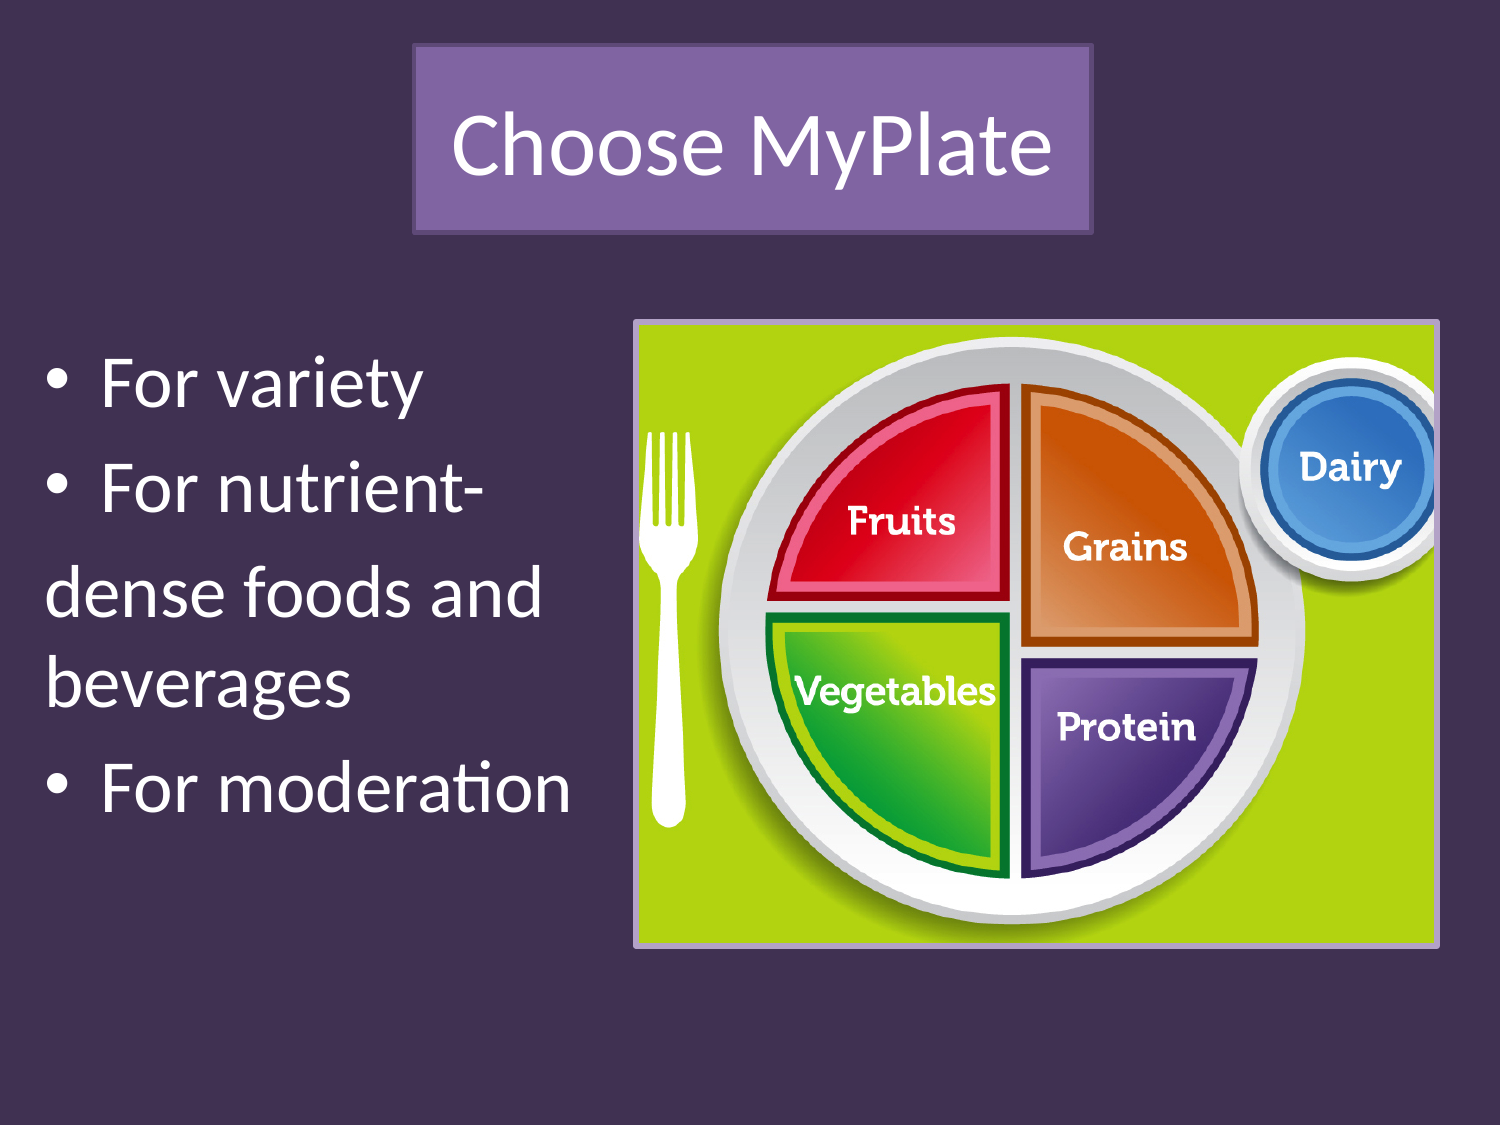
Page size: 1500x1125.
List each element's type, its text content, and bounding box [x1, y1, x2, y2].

picture [638, 324, 1434, 943]
list For variety For nutrient- dense foods and beverages For moderation [29, 324, 693, 964]
title Choose MyPlate [412, 43, 1094, 235]
